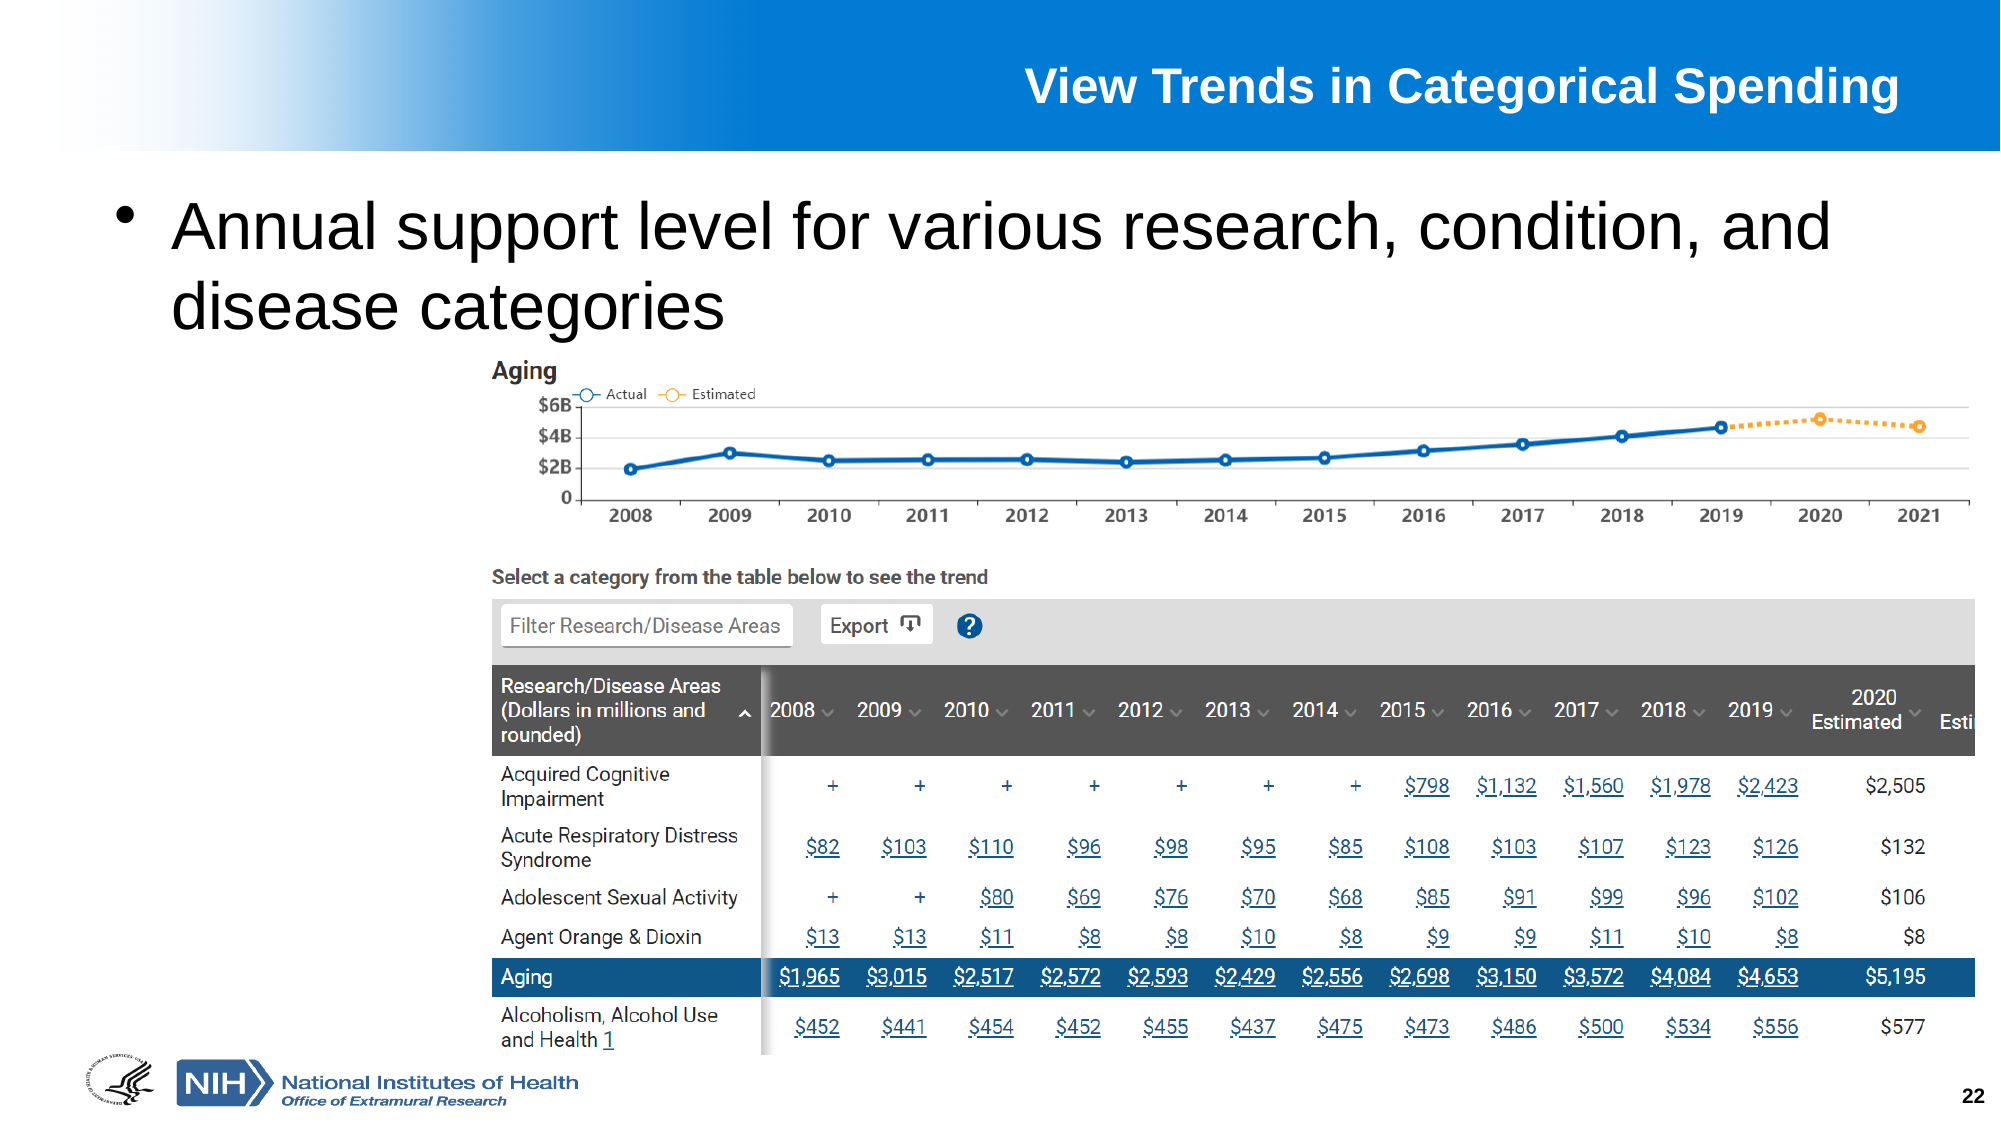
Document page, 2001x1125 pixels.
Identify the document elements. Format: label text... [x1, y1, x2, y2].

list Annual support level for various research, condition, and disease categories [99, 174, 1900, 963]
title View Trends in Categorical Spending [249, 37, 1917, 130]
picture [166, 349, 1985, 1113]
picture [0, 0, 2000, 151]
picture [86, 1054, 155, 1106]
slide_number 22 [1700, 1074, 2000, 1101]
